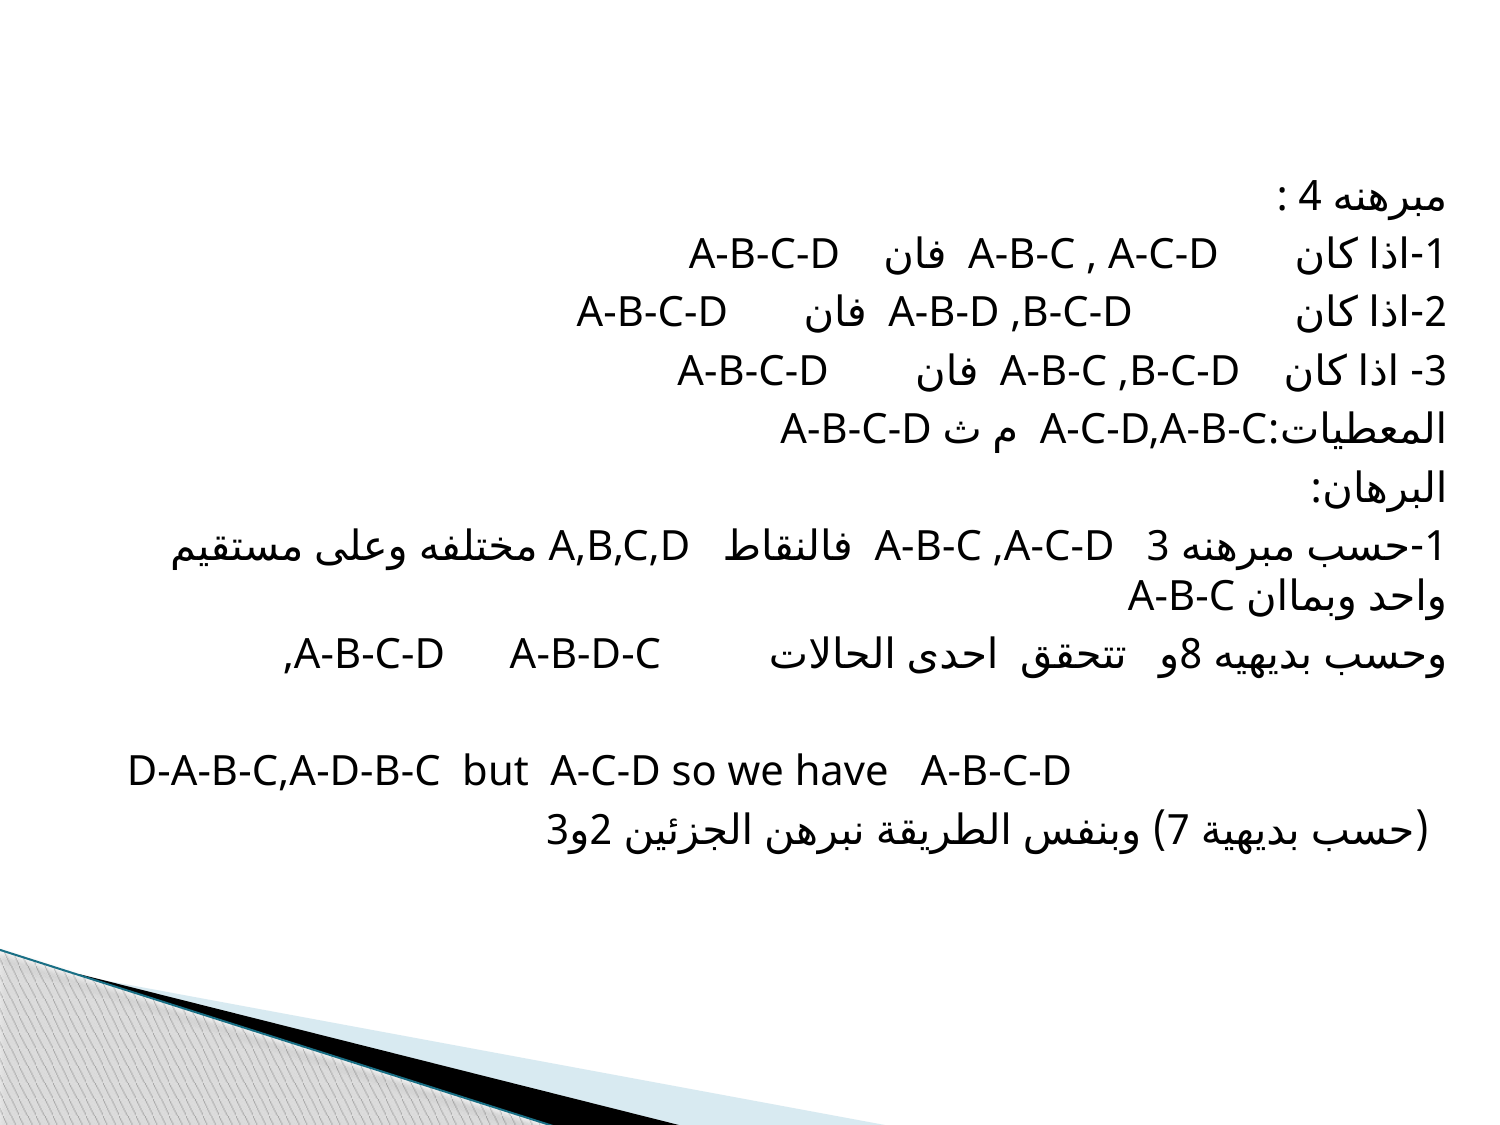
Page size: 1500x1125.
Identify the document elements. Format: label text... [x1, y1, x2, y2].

list مبرهنه 4 : 1- اذا كان A-B-C , A-C-D فان A-B-C-D 2- اذا كان A-B-D ,B-C-D فان A-B-C-D 3- اذا كان A-B-C ,B-C-D فان A-B-C-D المعطيات:A-C-D,A-B-C م ث A-B-C-D البرهان: 1- حسب مبرهنه 3 A-B-C ,A-C-D فالنقاط A,B,C,D مختلفه وعلى مستقيم واحد وبماان A-B-C وحسب بديهيه 8و تتحقق احدى الحالات A-B-C-D A-B-D-C, D-A-B-C,A-D-B-C but A-C-D so we have A-B-C-D (حسب بديهية 7) وبنفس الطريقة نبرهن الجزئين 2و3 [112, 160, 1463, 904]
